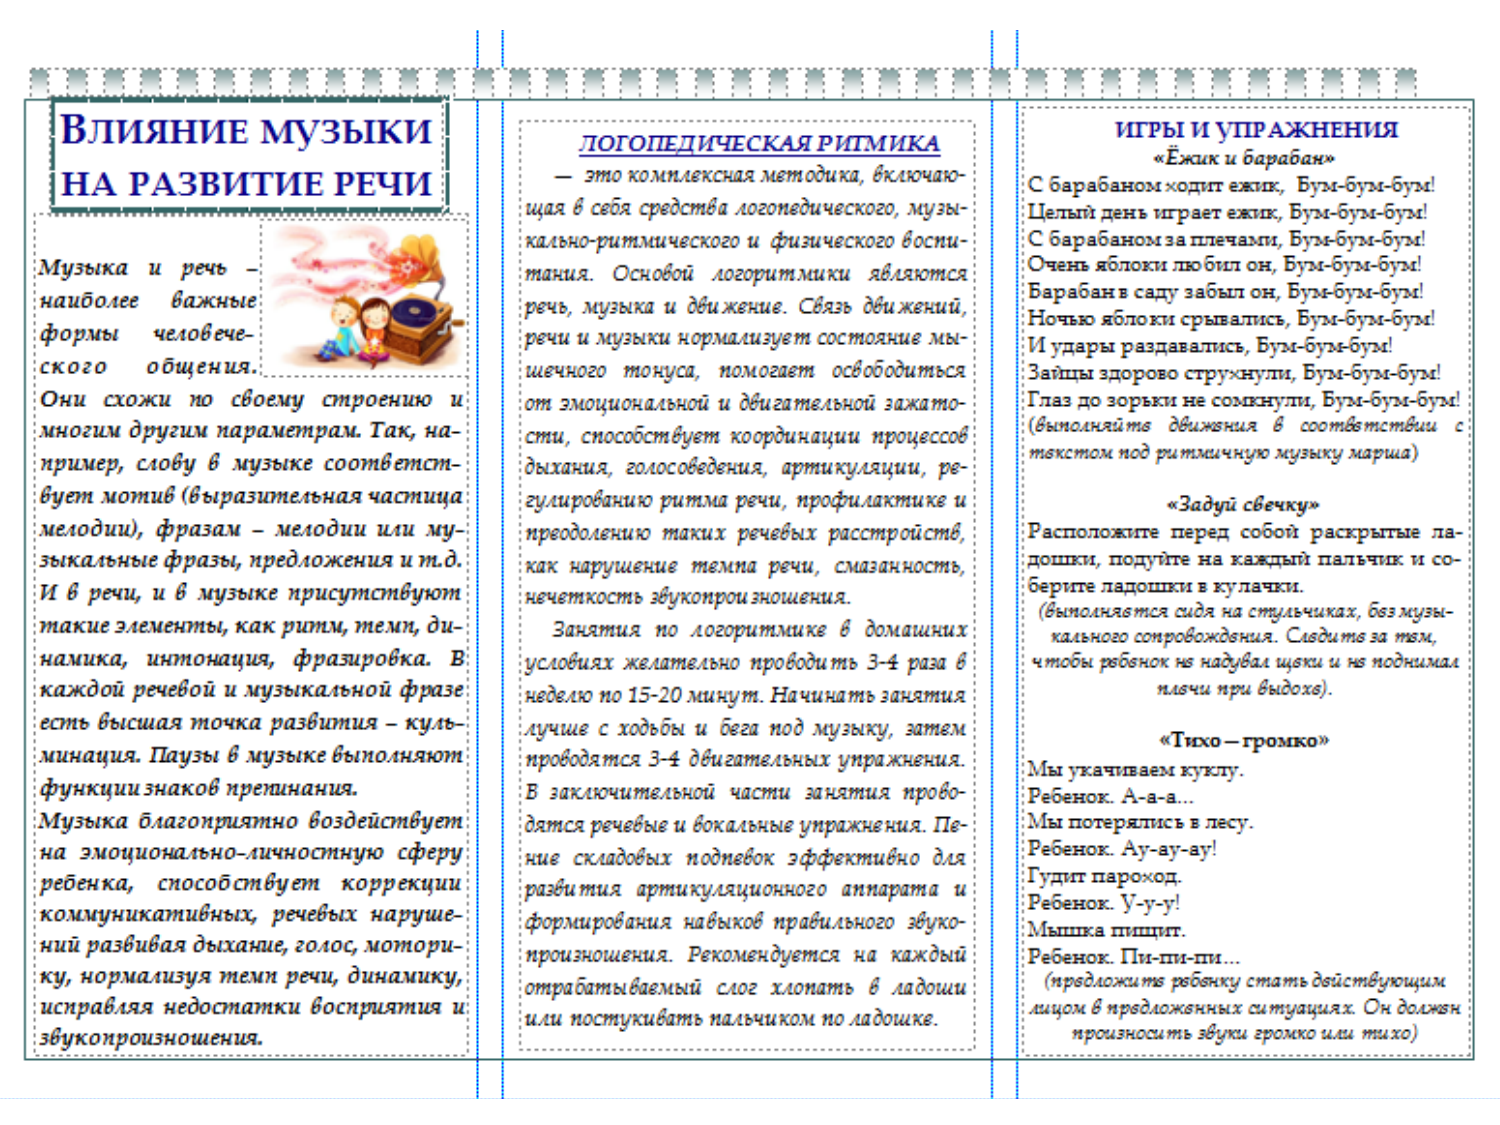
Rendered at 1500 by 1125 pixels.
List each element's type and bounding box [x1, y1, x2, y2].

list [0, 30, 1500, 1099]
